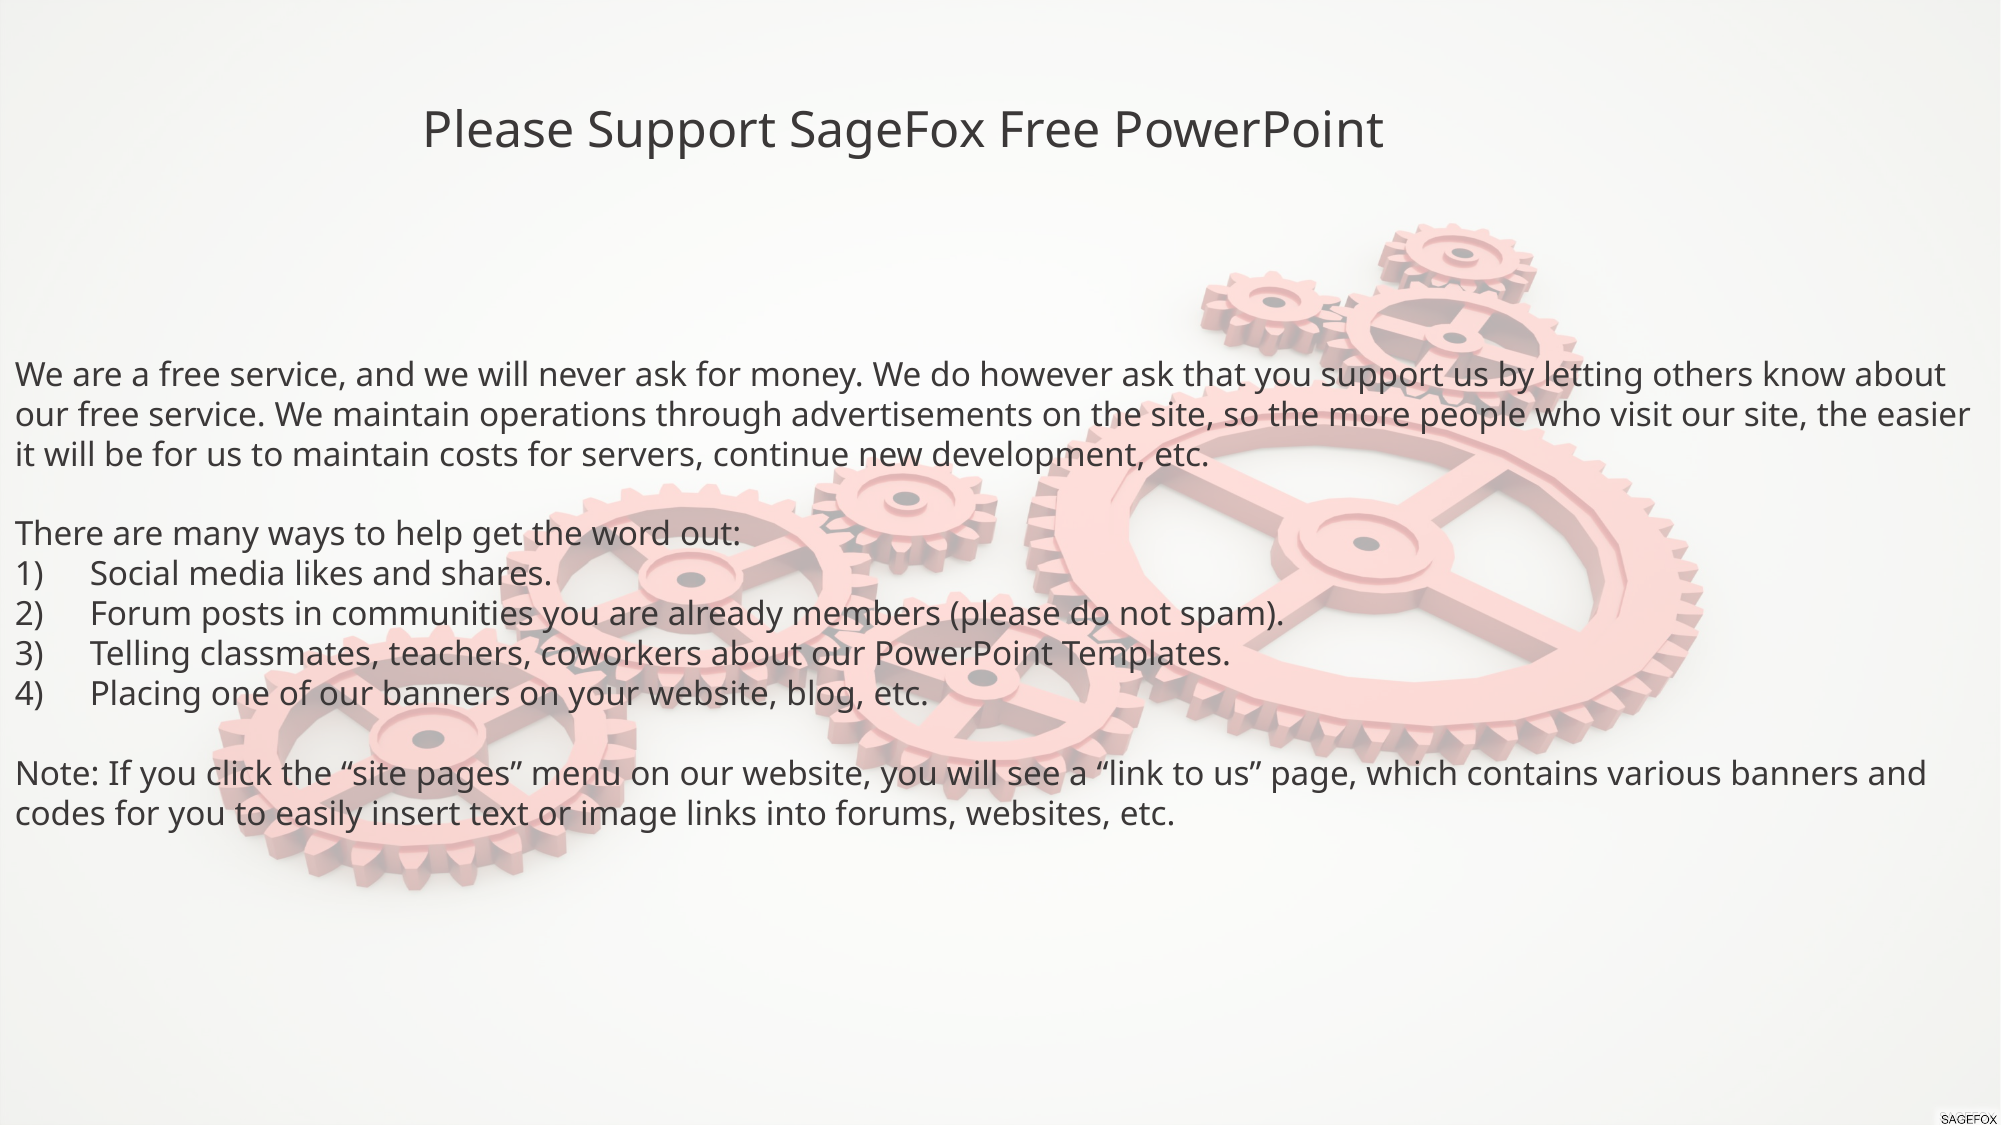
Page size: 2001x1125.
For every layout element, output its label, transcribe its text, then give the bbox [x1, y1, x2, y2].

picture [1938, 1114, 1999, 1125]
title Please Support SageFox Free PowerPoint [363, 72, 1444, 190]
text_box We are a free service, and we will never ask for money. We do however ask that you support us by letting others know about our free service. We maintain operations through advertisements on the site, so the more people who visit our site, the easier it will be for us to maintain costs for servers, continue new development, etc. There are many ways to help get the word out: Social media likes and shares. Forum posts in communities you are already members (please do not spam). Telling classmates, teachers, coworkers about our PowerPoint Templates. Placing one of our banners on your website, blog, etc. Note: If you click the “site pages” menu on our website, you will see a “link to us” page, which contains various banners and codes for you to easily insert text or image links into forums, websites, etc. [0, 0, 2000, 1125]
